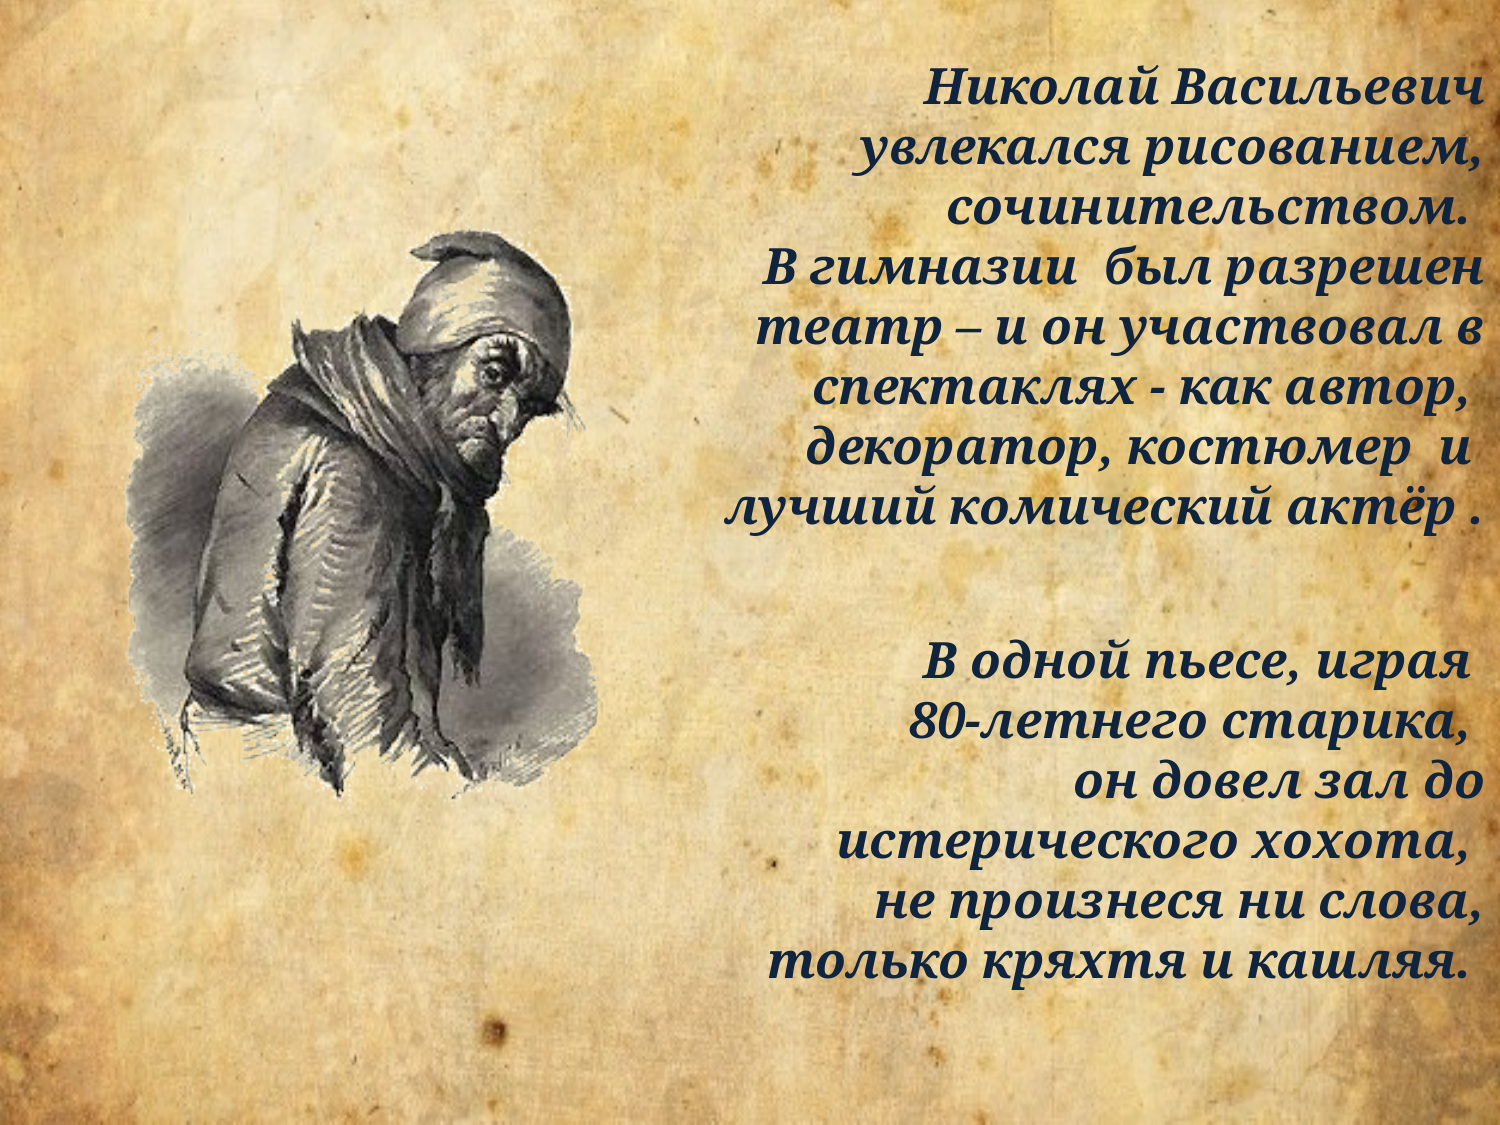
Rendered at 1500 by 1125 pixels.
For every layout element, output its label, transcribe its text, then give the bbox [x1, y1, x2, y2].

text_box Николай Васильевич увлекался рисованием, сочинительством. В гимназии был разрешен театр – и он участвовал в спектаклях - как автор, декоратор, костюмер и лучший комический актёр . [679, 46, 1500, 542]
picture [0, 0, 1500, 1125]
text_box В одной пьесе, играя 80-летнего старика, он довел зал до истерического хохота, не произнеся ни слова, только кряхтя и кашляя. [726, 621, 1500, 996]
